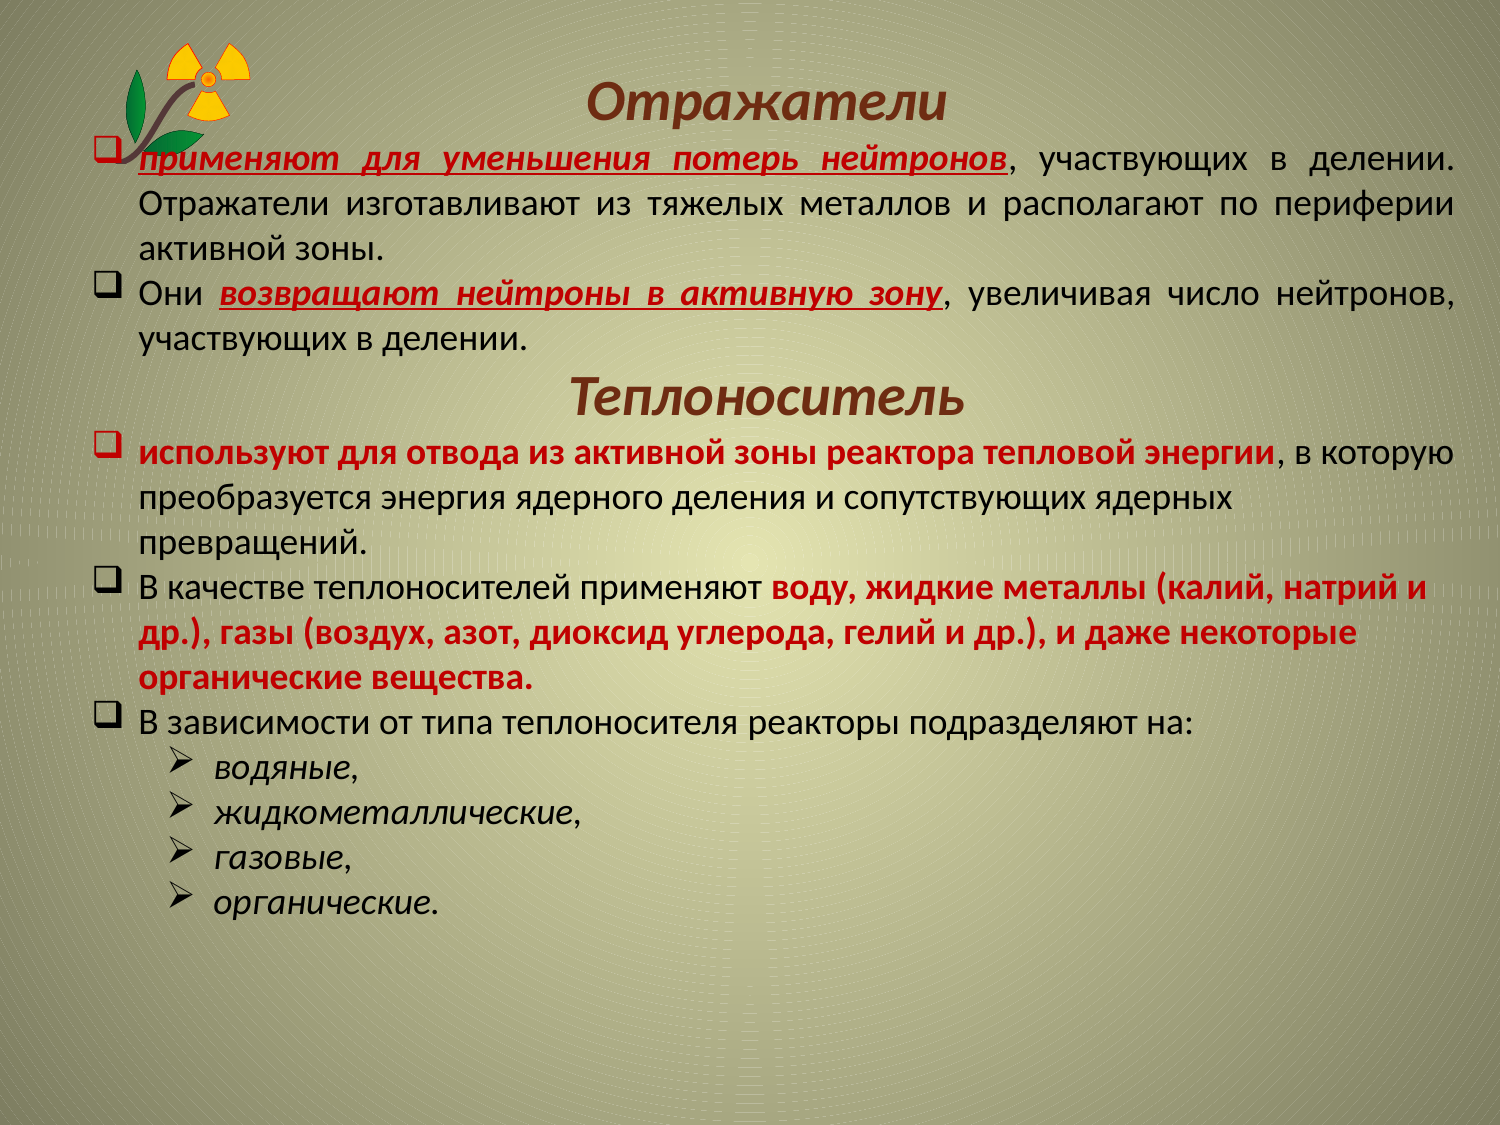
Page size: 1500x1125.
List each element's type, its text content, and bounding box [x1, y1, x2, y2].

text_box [114, 42, 251, 165]
text_box Отражатели применяют для уменьшения потерь нейтронов, участвующих в делении. Отражатели изготавливают из тяжелых металлов и располагают по периферии активной зоны. Они возвращают нейтроны в активную зону, увеличивая число нейтронов, участвующих в делении. Теплоноситель используют для отвода из активной зоны реактора тепловой энергии, в которую преобразуется энергия ядерного деления и сопутствующих ядерных превращений. В качестве теплоносителей применяют воду, жидкие металлы (калий, натрий и др.), газы (воздух, азот, диоксид углерода, гелий и др.), и даже некоторые органические вещества. В зависимости от типа теплоносителя реакторы подразделяют на: водяные, жидкометаллические, газовые, органические. [76, 55, 1471, 930]
